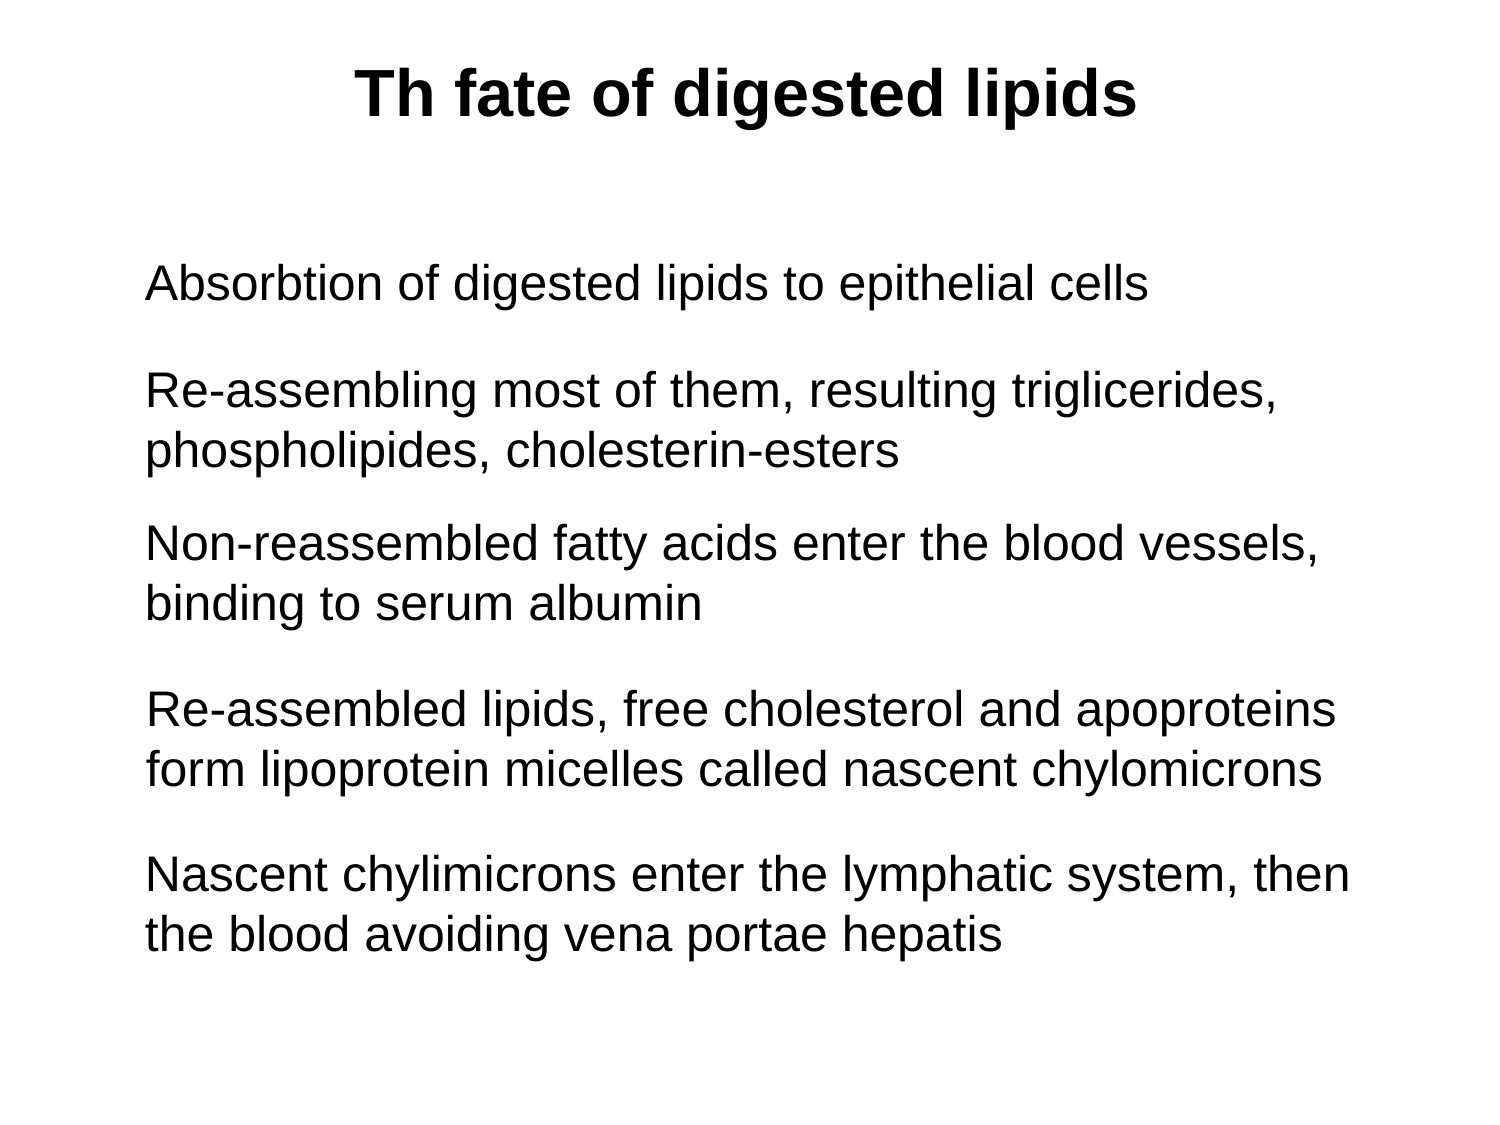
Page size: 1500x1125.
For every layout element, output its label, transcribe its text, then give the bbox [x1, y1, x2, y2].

text_box Nascent chylimicrons enter the lymphatic system, then the blood avoiding vena portae hepatis [130, 834, 1367, 969]
text_box Non-reassembled fatty acids enter the blood vessels, binding to serum albumin [130, 503, 1336, 639]
text_box Th fate of digested lipids [339, 42, 1155, 138]
text_box Re-assembled lipids, free cholesterol and apoproteins form lipoprotein micelles called nascent chylomicrons [131, 668, 1353, 804]
text_box Absorbtion of digested lipids to epithelial cells [130, 243, 1165, 319]
text_box Re-assembling most of them, resulting triglicerides, phospholipides, cholesterin-esters [130, 349, 1294, 485]
